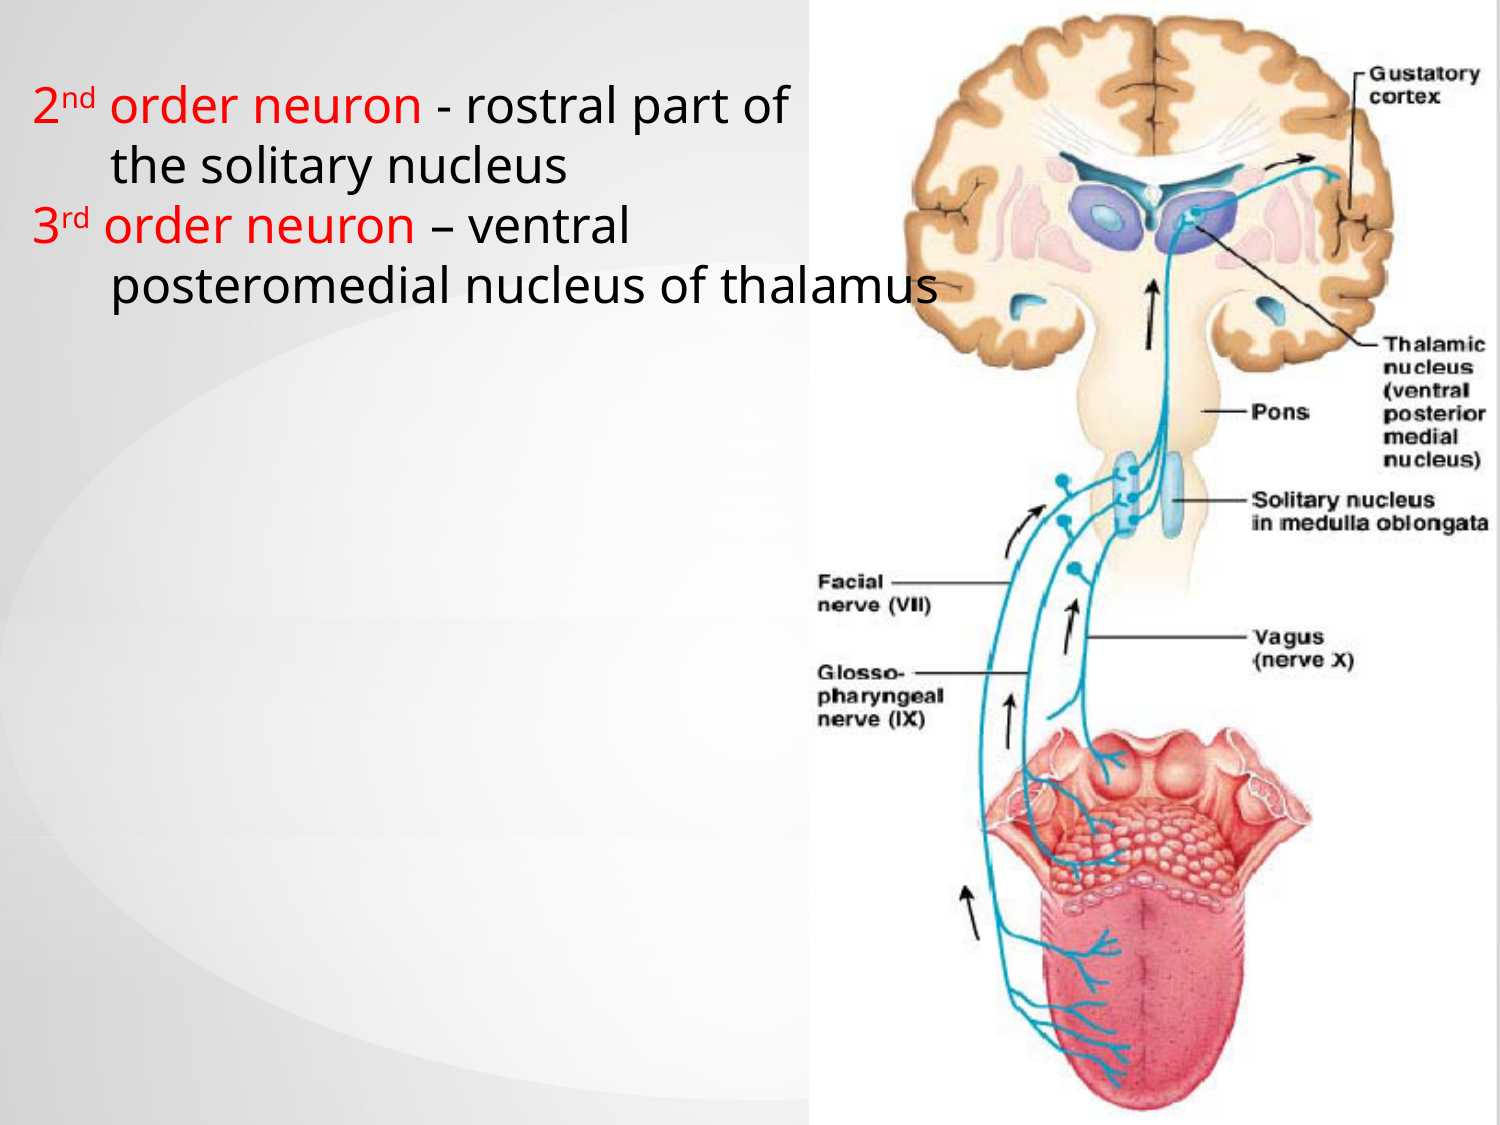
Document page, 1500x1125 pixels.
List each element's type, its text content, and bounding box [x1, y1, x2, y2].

text_box 2nd order neuron - rostral part of the solitary nucleus 3rd order neuron – ventral posteromedial nucleus of thalamus [17, 66, 802, 322]
picture [808, 0, 1497, 1125]
